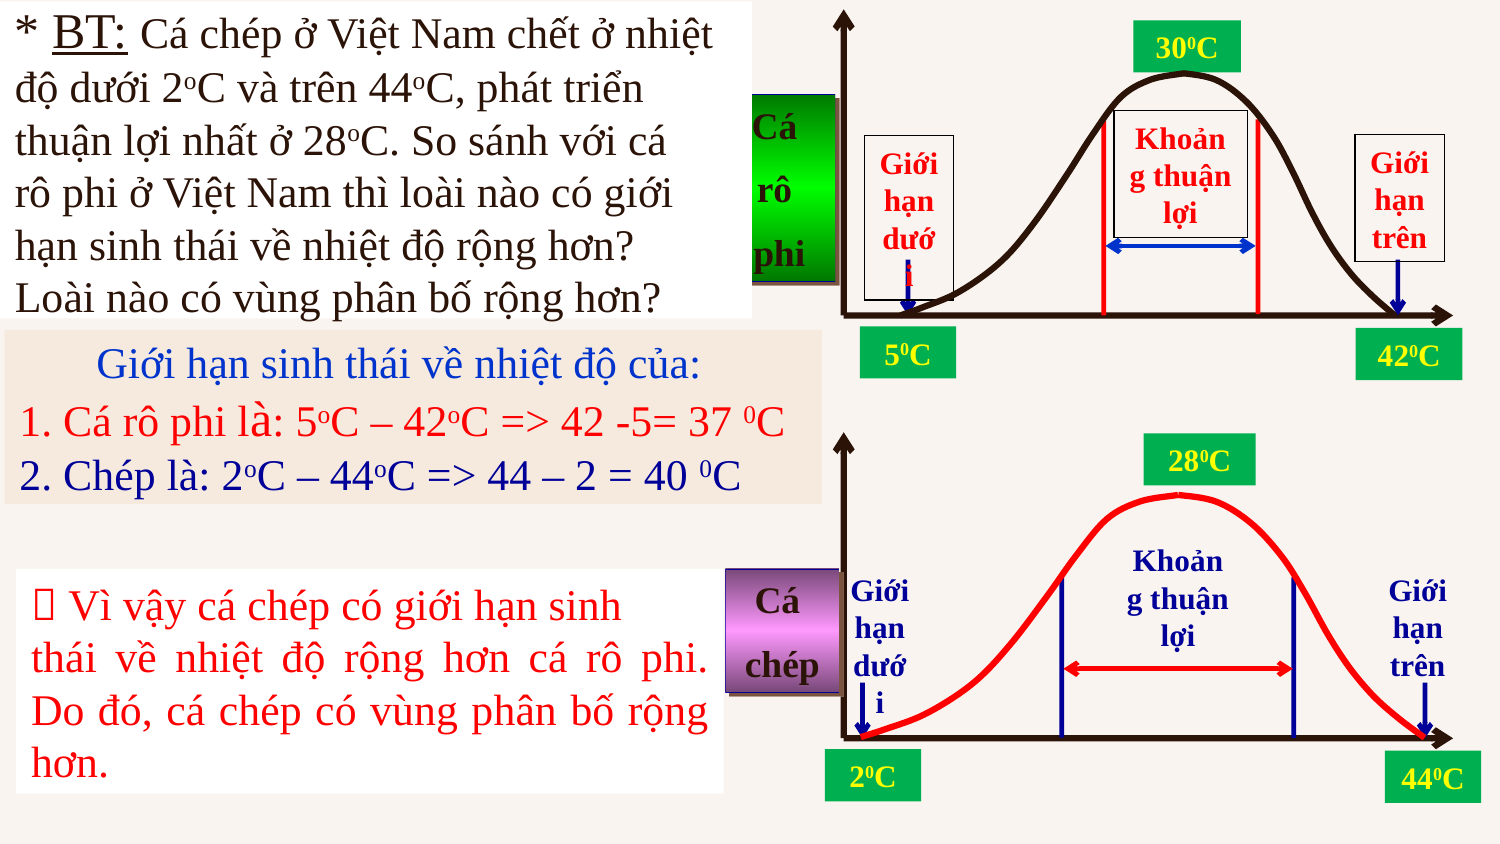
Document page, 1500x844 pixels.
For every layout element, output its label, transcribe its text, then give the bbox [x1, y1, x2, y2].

text_box [836, 9, 851, 315]
text_box Giới hạn dưới [864, 135, 954, 301]
text_box 300C [1133, 20, 1241, 73]
text_box 280C [1143, 433, 1256, 486]
text_box  Vì vậy cá chép có giới hạn sinh thái về nhiệt độ rộng hơn cá rô phi. Do đó, cá chép có vùng phân bố rộng hơn. [16, 568, 724, 794]
text_box [860, 494, 1178, 738]
text_box [900, 73, 1185, 316]
text_box Giới hạn trên [1354, 134, 1445, 262]
text_box Giới hạn sinh thái về nhiệt độ của: 1. Cá rô phi là: 5oC – 42oC => 42 -5= 37 0C 2. Chép là: 2oC – 44oC => 44 – 2 = 40 0C [4, 329, 822, 504]
text_box Khoảng thuận lợi [1113, 110, 1248, 238]
text_box [1417, 690, 1433, 739]
text_box [1390, 262, 1406, 316]
text_box 420C [1355, 327, 1463, 381]
text_box Cá rô phi [752, 94, 836, 282]
text_box Cá chép [725, 568, 839, 693]
text_box [1399, 308, 1454, 323]
text_box Giới hạn dưới [835, 562, 925, 727]
text_box 50C [859, 326, 957, 379]
text_box * BT: Cá chép ở Việt Nam chết ở nhiệt độ dưới 2oC và trên 44oC, phát triển thuận lợi nhất ở 28oC. So sánh với cá rô phi ở Việt Nam thì loài nào có giới hạn sinh thái về nhiệt độ rộng hơn? Loài nào có vùng phân bố rộng hơn? [0, 1, 752, 319]
text_box Giới hạn trên [1373, 562, 1463, 690]
text_box [1105, 238, 1256, 254]
text_box [1184, 73, 1396, 317]
text_box [1178, 494, 1425, 738]
text_box [836, 432, 851, 562]
text_box 440C [1384, 750, 1482, 803]
text_box 20C [824, 749, 922, 802]
text_box [1063, 661, 1293, 677]
text_box Khoảng thuận lợi [1111, 533, 1245, 661]
